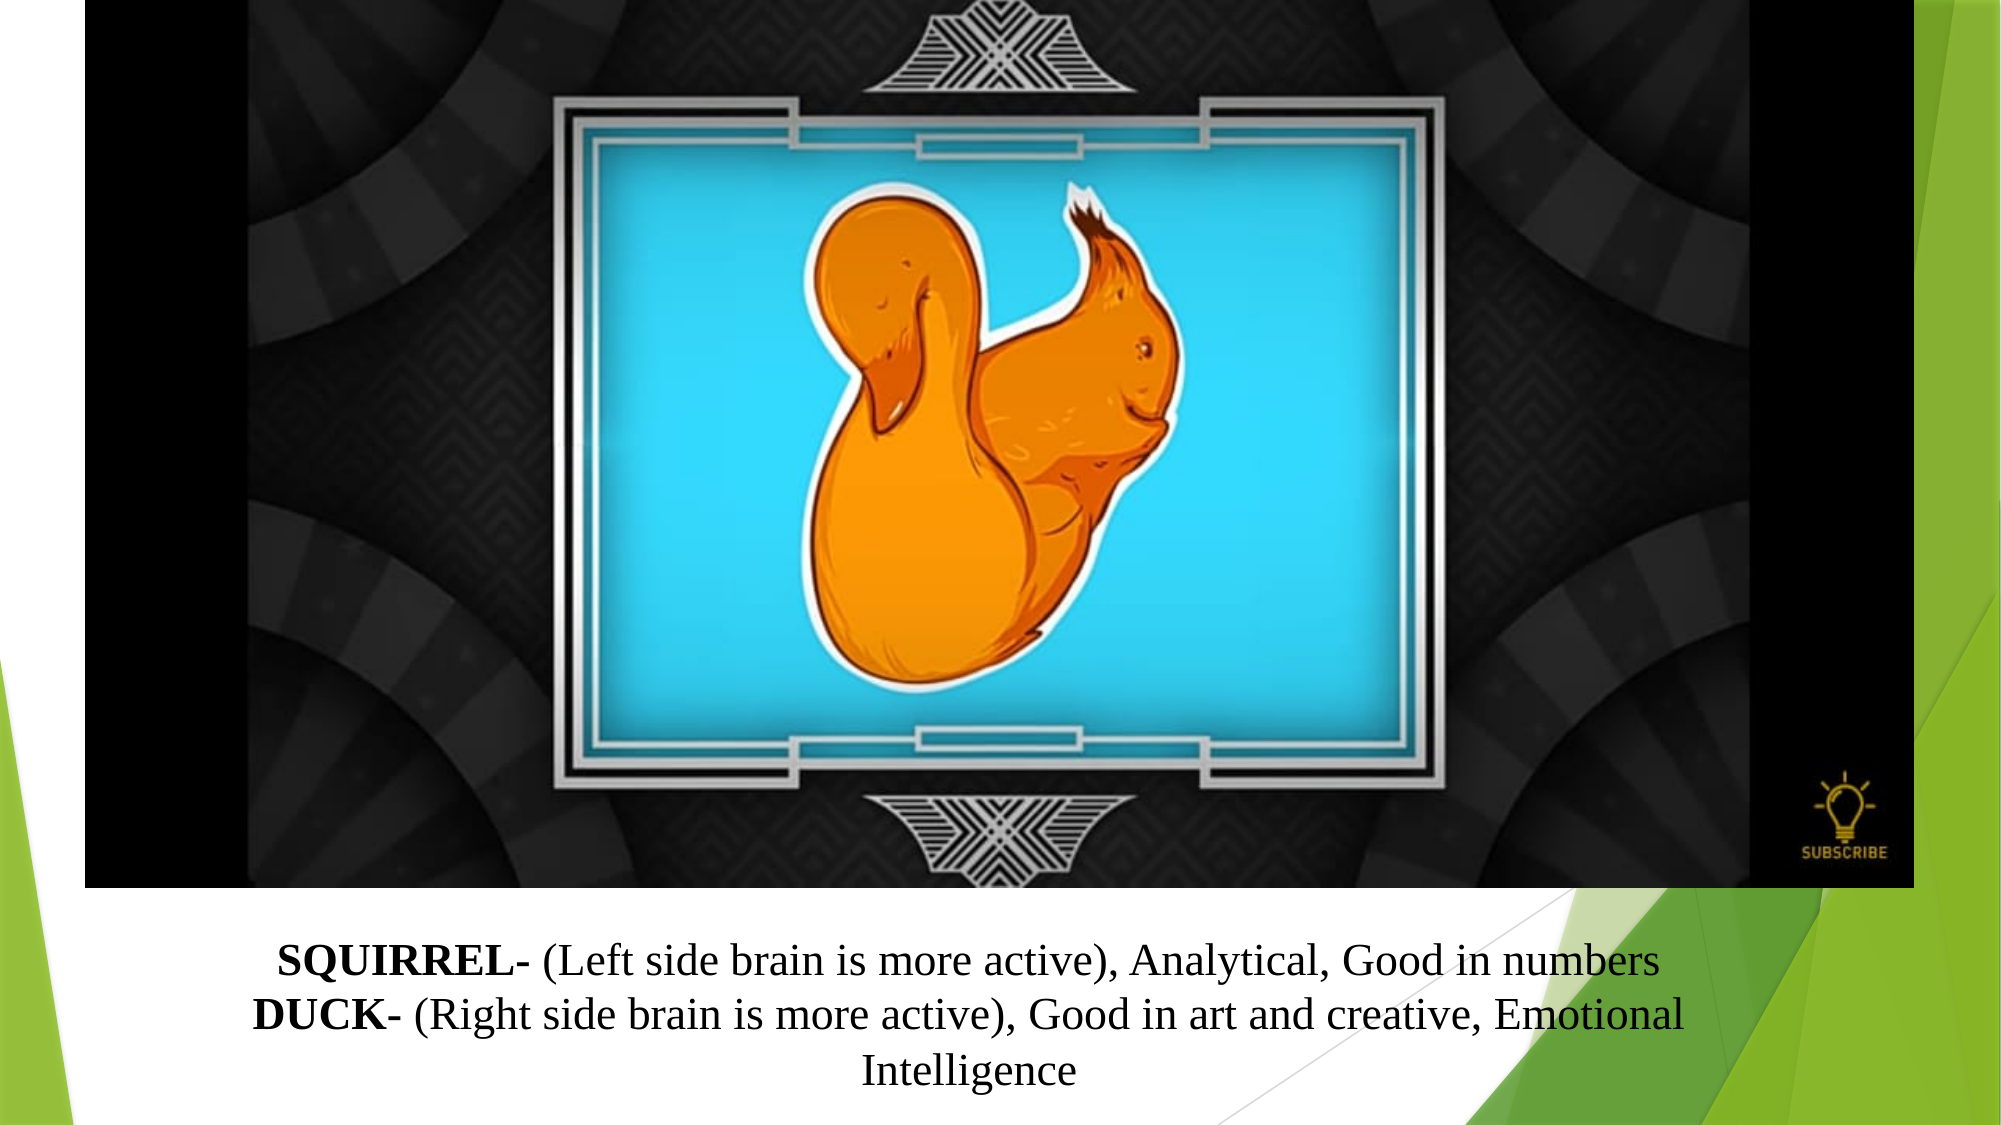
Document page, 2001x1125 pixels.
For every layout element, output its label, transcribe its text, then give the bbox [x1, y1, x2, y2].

title SQUIRREL- (Left side brain is more active), Analytical, Good in numbers DUCK- (Right side brain is more active), Good in art and creative, Emotional Intelligence [136, 921, 1802, 1113]
picture [85, 0, 1915, 888]
